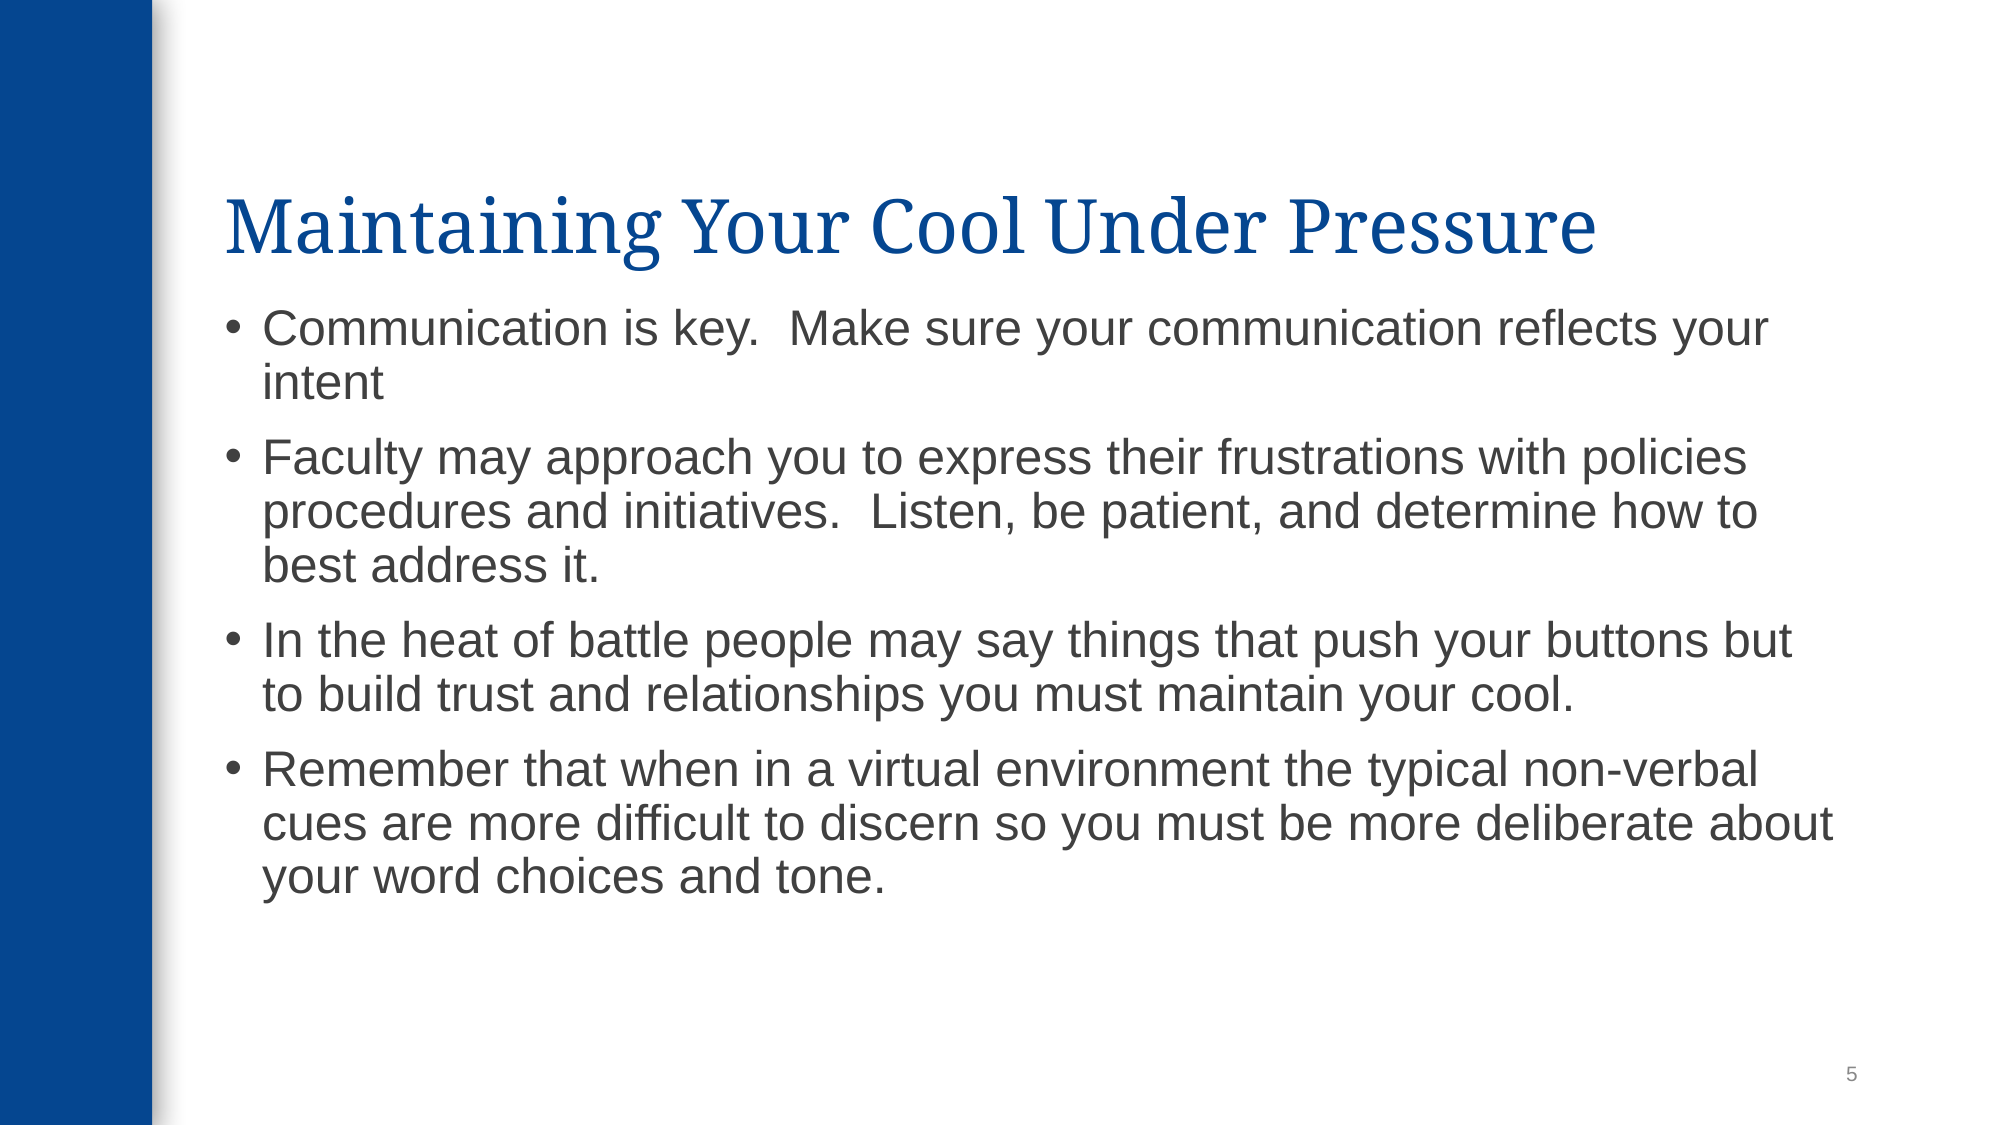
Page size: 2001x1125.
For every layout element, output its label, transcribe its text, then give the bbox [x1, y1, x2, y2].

title Maintaining Your Cool Under Pressure [209, 59, 1858, 278]
list Communication is key. Make sure your communication reflects your intent Faculty may approach you to express their frustrations with policies procedures and initiatives. Listen, be patient, and determine how to best address it. In the heat of battle people may say things that push your buttons but to build trust and relationships you must maintain your cool. Remember that when in a virtual environment the typical non-verbal cues are more difficult to discern so you must be more deliberate about your word choices and tone. [209, 294, 1860, 1009]
